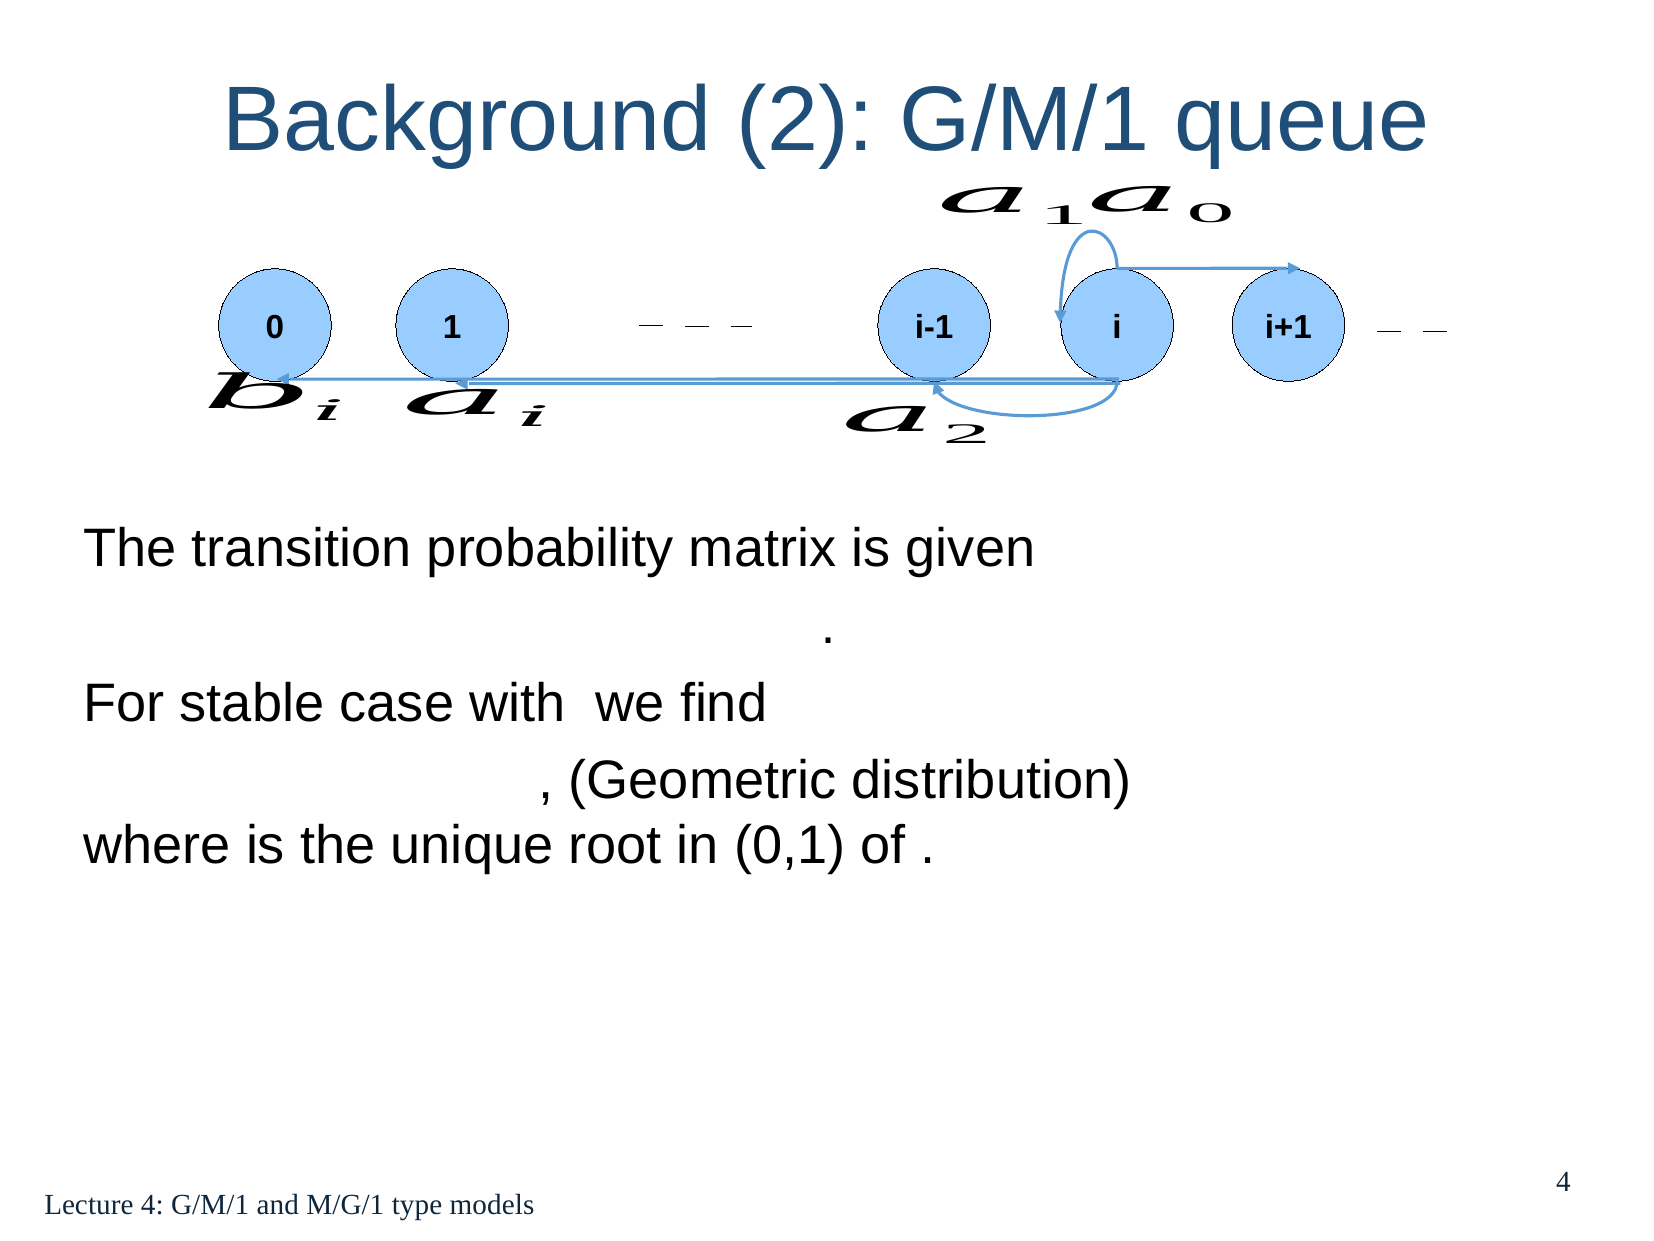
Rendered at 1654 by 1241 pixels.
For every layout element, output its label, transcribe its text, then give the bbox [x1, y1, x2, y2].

title Background (2): G/M/1 queue [82, 10, 1571, 218]
slide_number 4 [1185, 1161, 1571, 1241]
footer Lecture 4: G/M/1 and M/G/1 type models [44, 1149, 908, 1236]
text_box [200, 169, 1453, 450]
